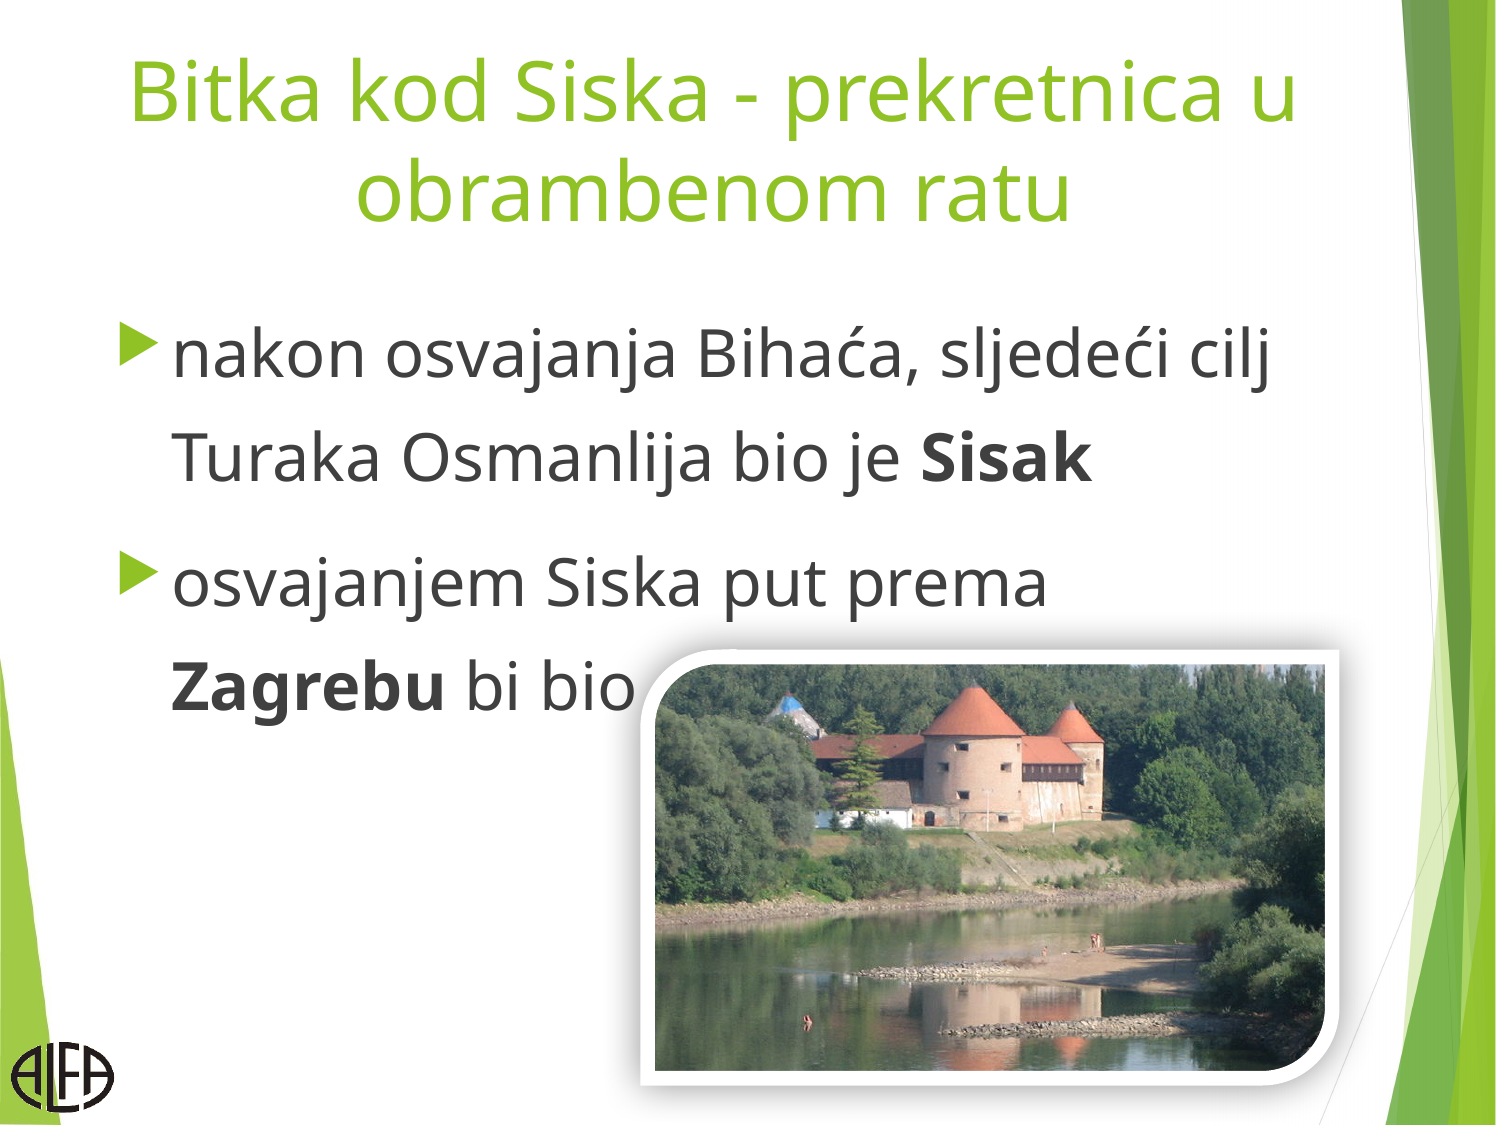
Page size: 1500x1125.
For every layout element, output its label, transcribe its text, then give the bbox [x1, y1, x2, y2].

list nakon osvajanja Bihaća, sljedeći cilj Turaka Osmanlija bio je Sisak osvajanjem Siska put prema Zagrebu bi bio otvoren [99, 278, 1329, 740]
title Bitka kod Siska - prekretnica u obrambenom ratu [99, 30, 1329, 256]
picture [0, 0, 1496, 1125]
